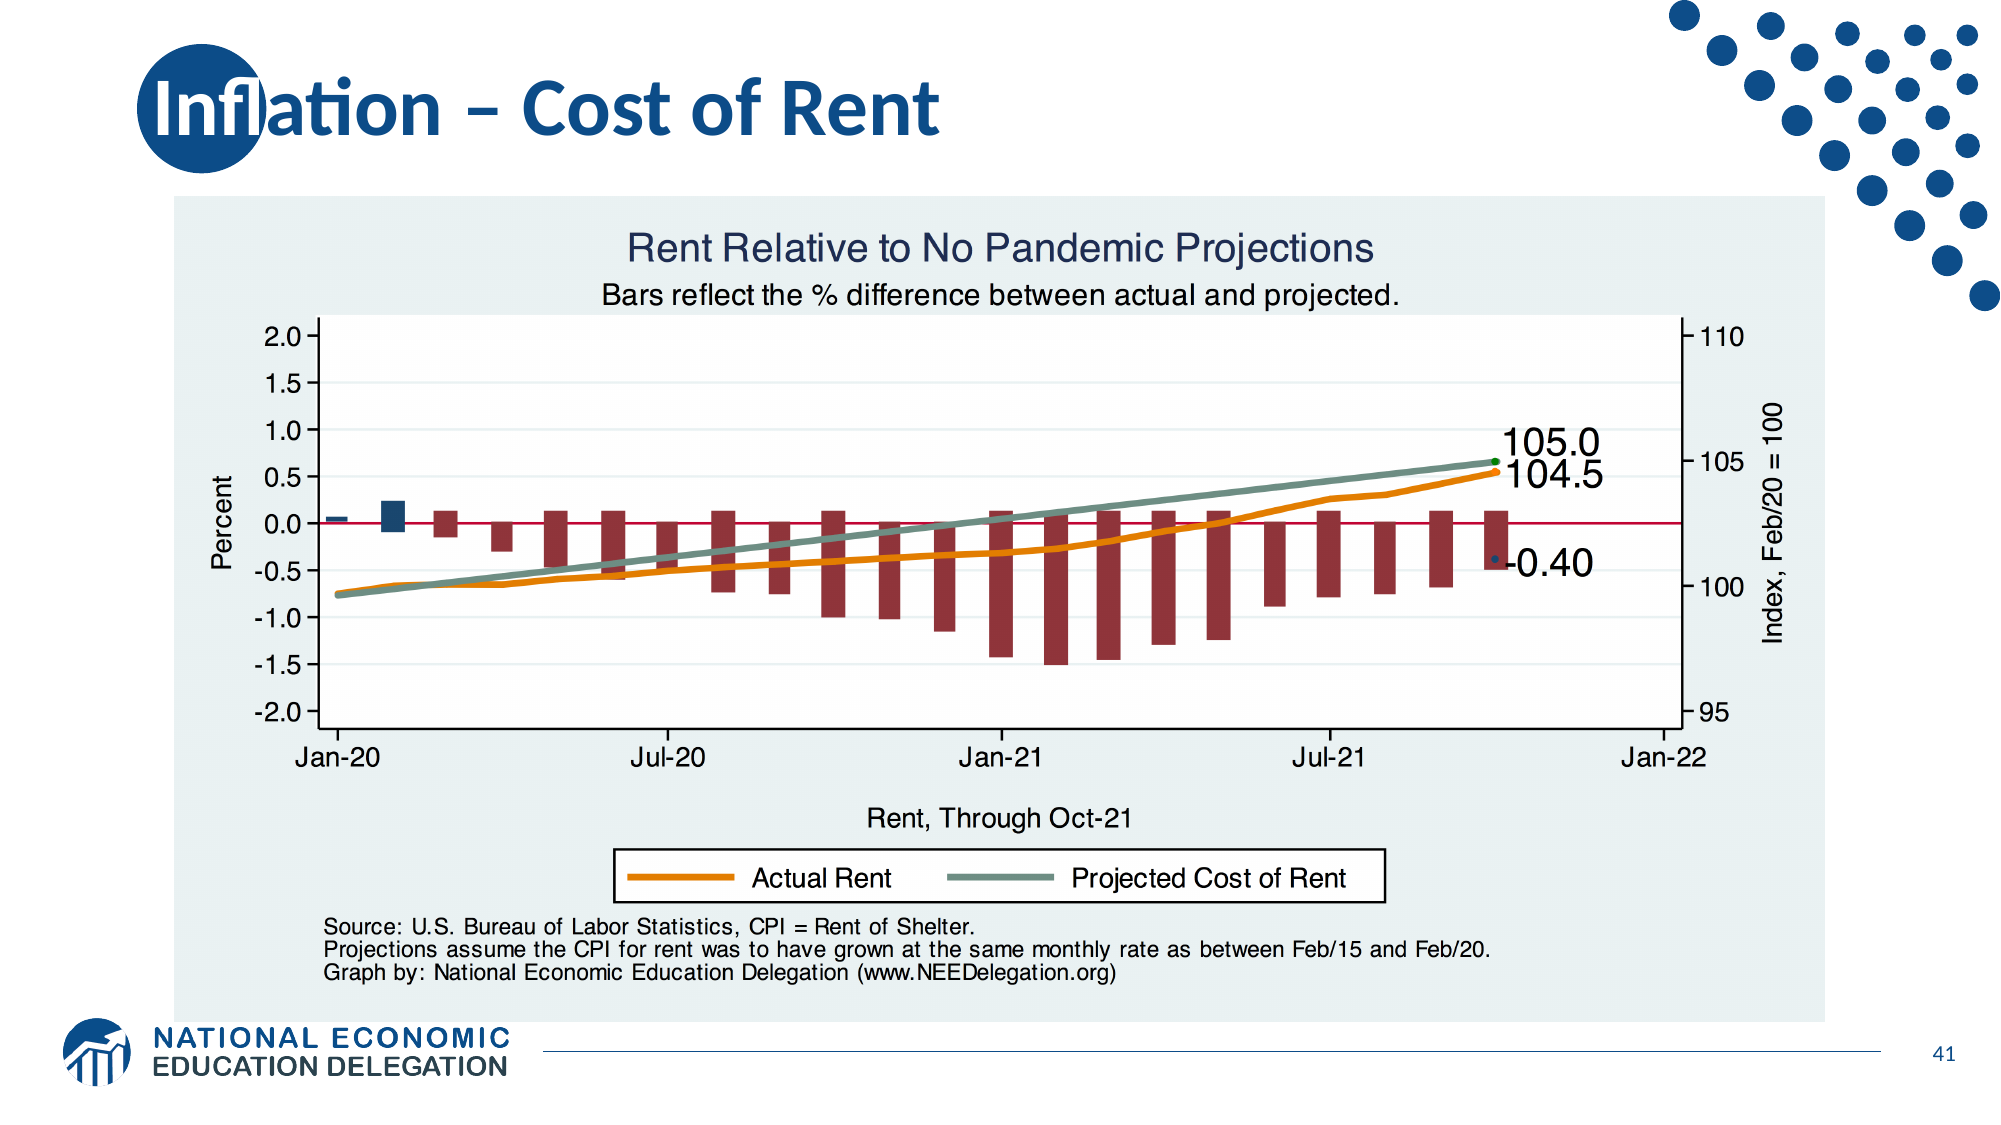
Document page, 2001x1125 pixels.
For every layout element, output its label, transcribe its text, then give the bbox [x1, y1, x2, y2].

picture [55, 196, 1825, 1091]
title Inflation – Cost of Rent [137, 0, 1863, 218]
slide_number 41 [1521, 1022, 1972, 1082]
